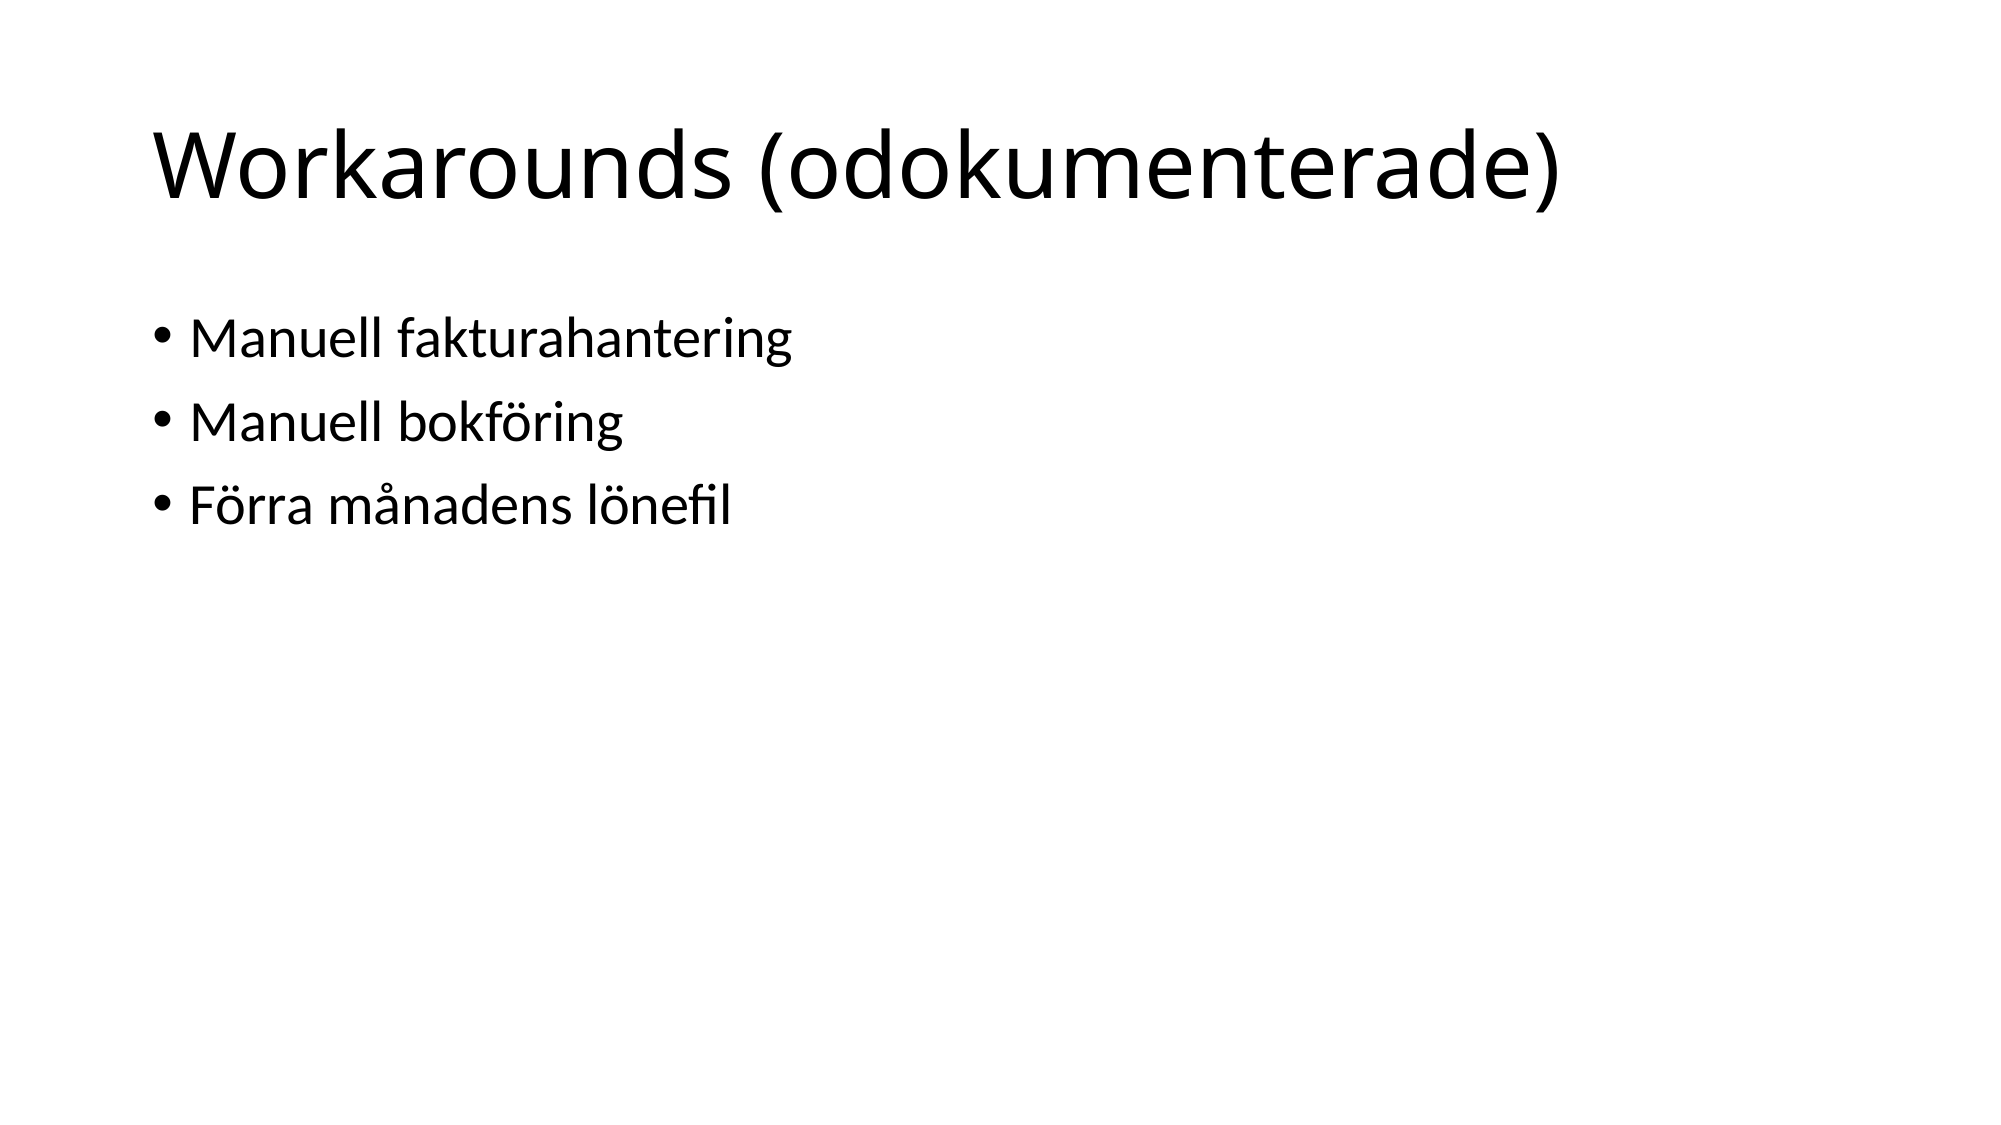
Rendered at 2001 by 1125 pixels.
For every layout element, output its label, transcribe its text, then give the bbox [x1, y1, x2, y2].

title Workarounds (odokumenterade) [137, 59, 1863, 278]
list Manuell fakturahantering Manuell bokföring Förra månadens lönefil [137, 299, 1863, 1014]
